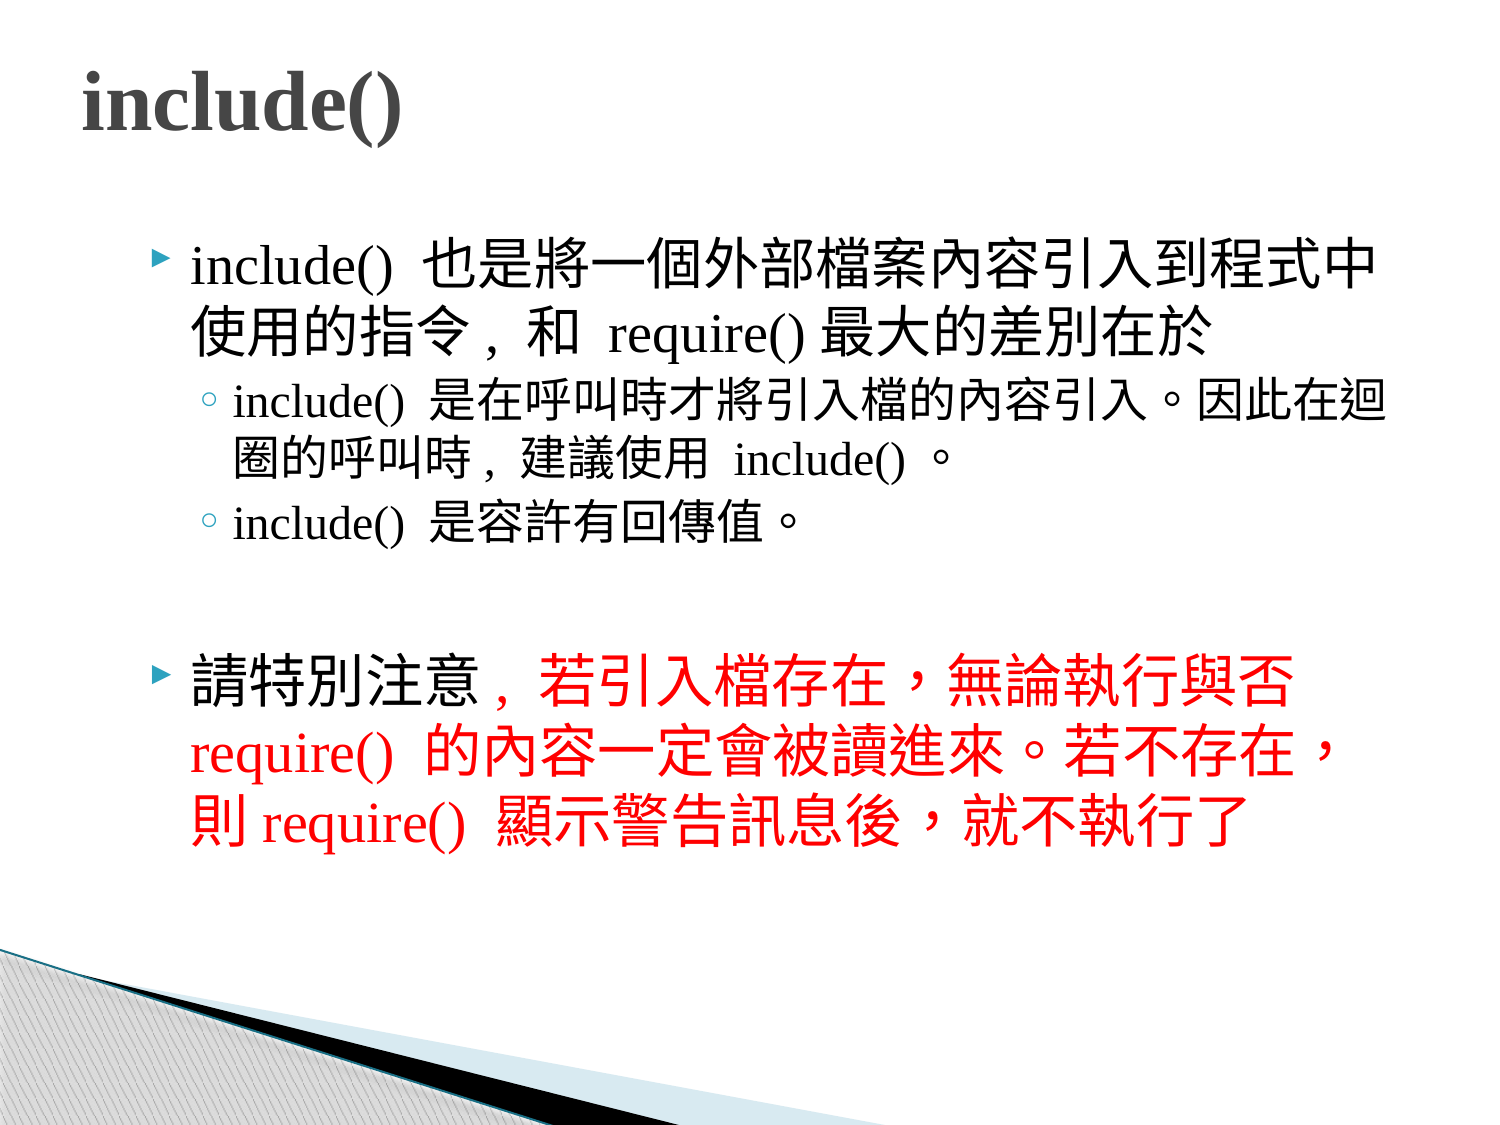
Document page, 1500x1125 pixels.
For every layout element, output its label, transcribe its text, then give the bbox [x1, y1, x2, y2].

list include() 也是將一個外部檔案內容引入到程式中使用的指令, 和 require()最大的差別在於 include() 是在呼叫時才將引入檔的內容引入。因此在迴圈的呼叫時, 建議使用 include()。 include() 是容許有回傳值。 請特別注意, 若引入檔存在，無論執行與否 require() 的內容一定會被讀進來。若不存在，則require() 顯示警告訊息後，就不執行了 [115, 220, 1429, 950]
title include() [66, 20, 1417, 174]
